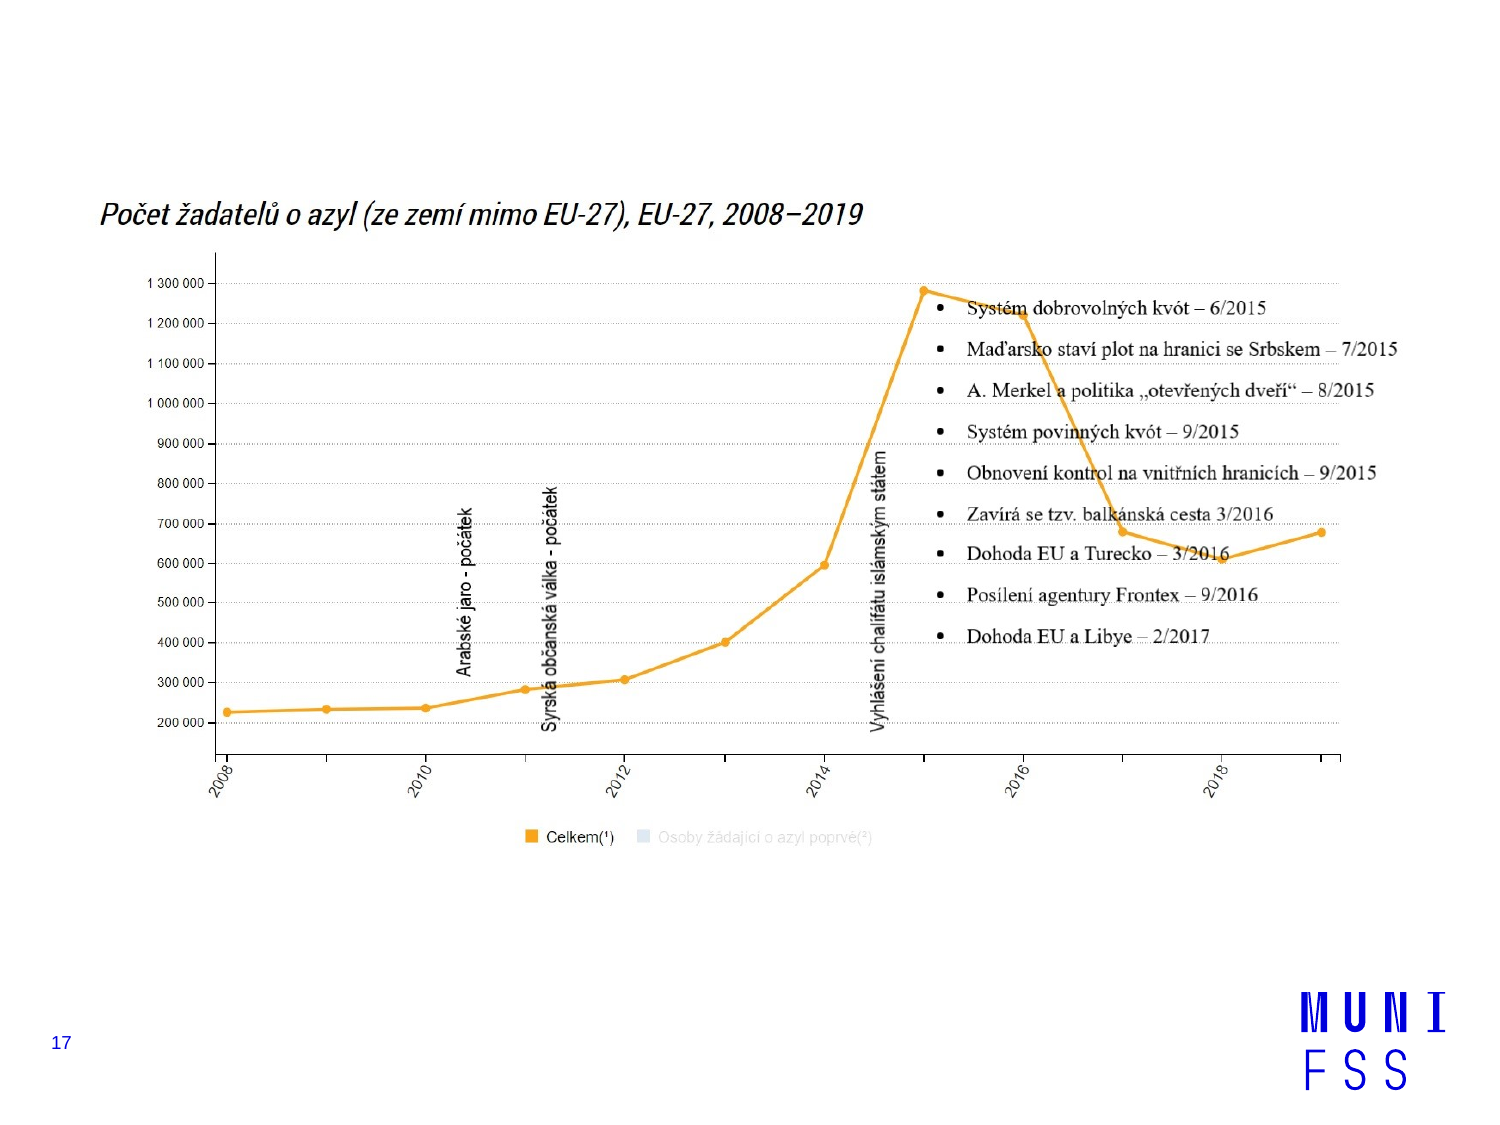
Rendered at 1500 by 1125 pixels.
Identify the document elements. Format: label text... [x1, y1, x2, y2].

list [88, 172, 1412, 898]
slide_number 17 [50, 1021, 82, 1063]
